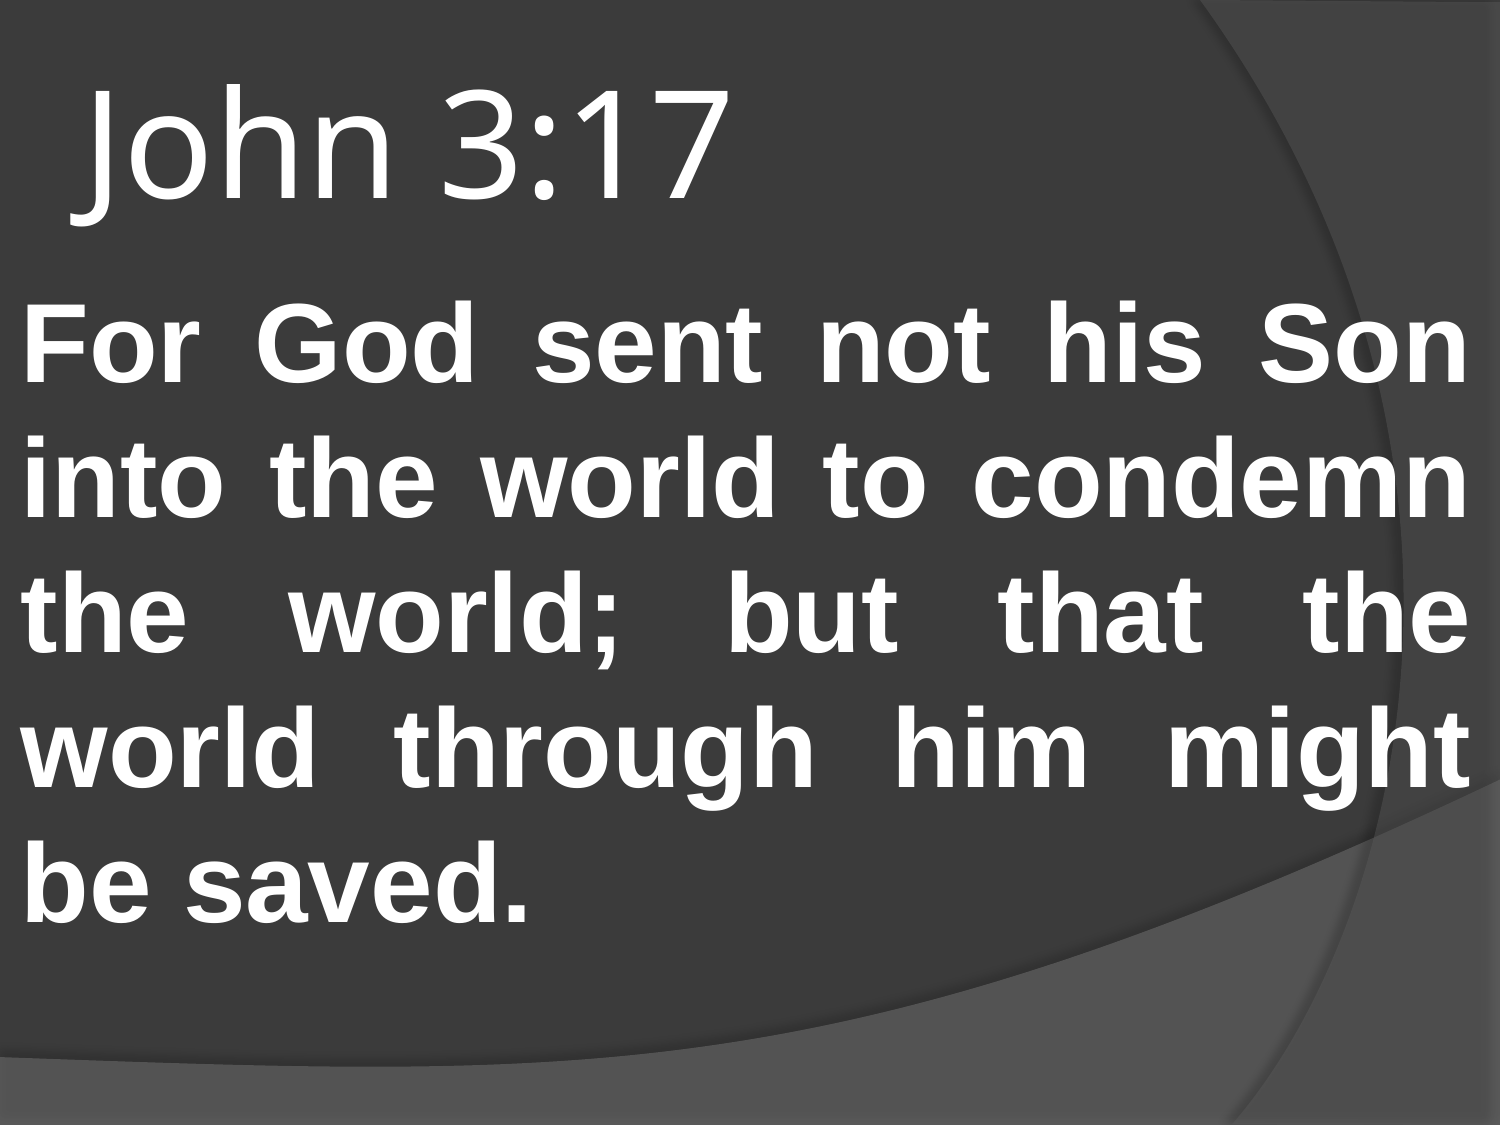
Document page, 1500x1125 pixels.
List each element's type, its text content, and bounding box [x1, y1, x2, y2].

title John 3:17 [75, 45, 1300, 233]
list For God sent not his Son into the world to condemn the world; but that the world through him might be saved. [0, 262, 1488, 1125]
